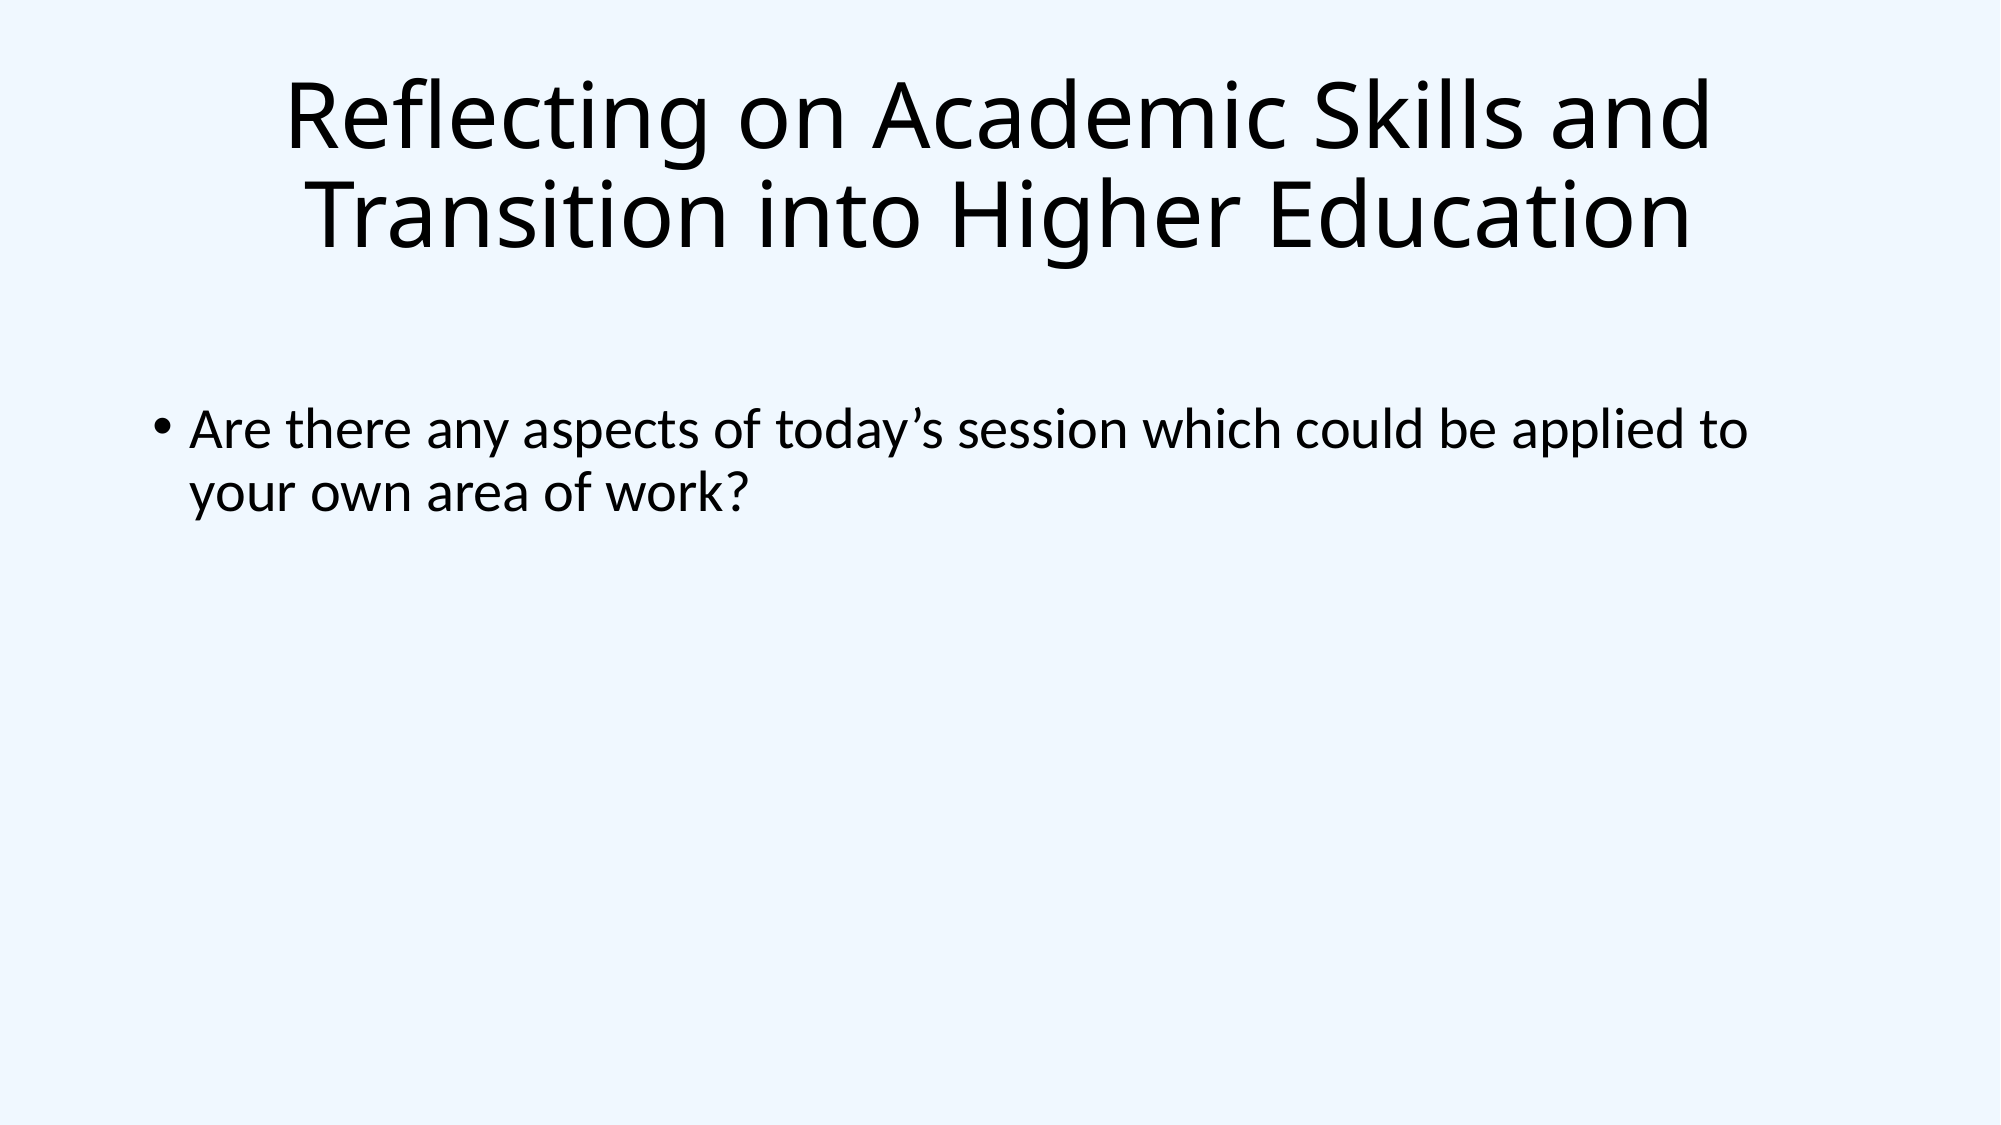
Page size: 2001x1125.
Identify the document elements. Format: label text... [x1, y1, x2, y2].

title Reflecting on Academic Skills and Transition into Higher Education [137, 59, 1863, 278]
list Are there any aspects of today’s session which could be applied to your own area of work? [137, 299, 1863, 1014]
